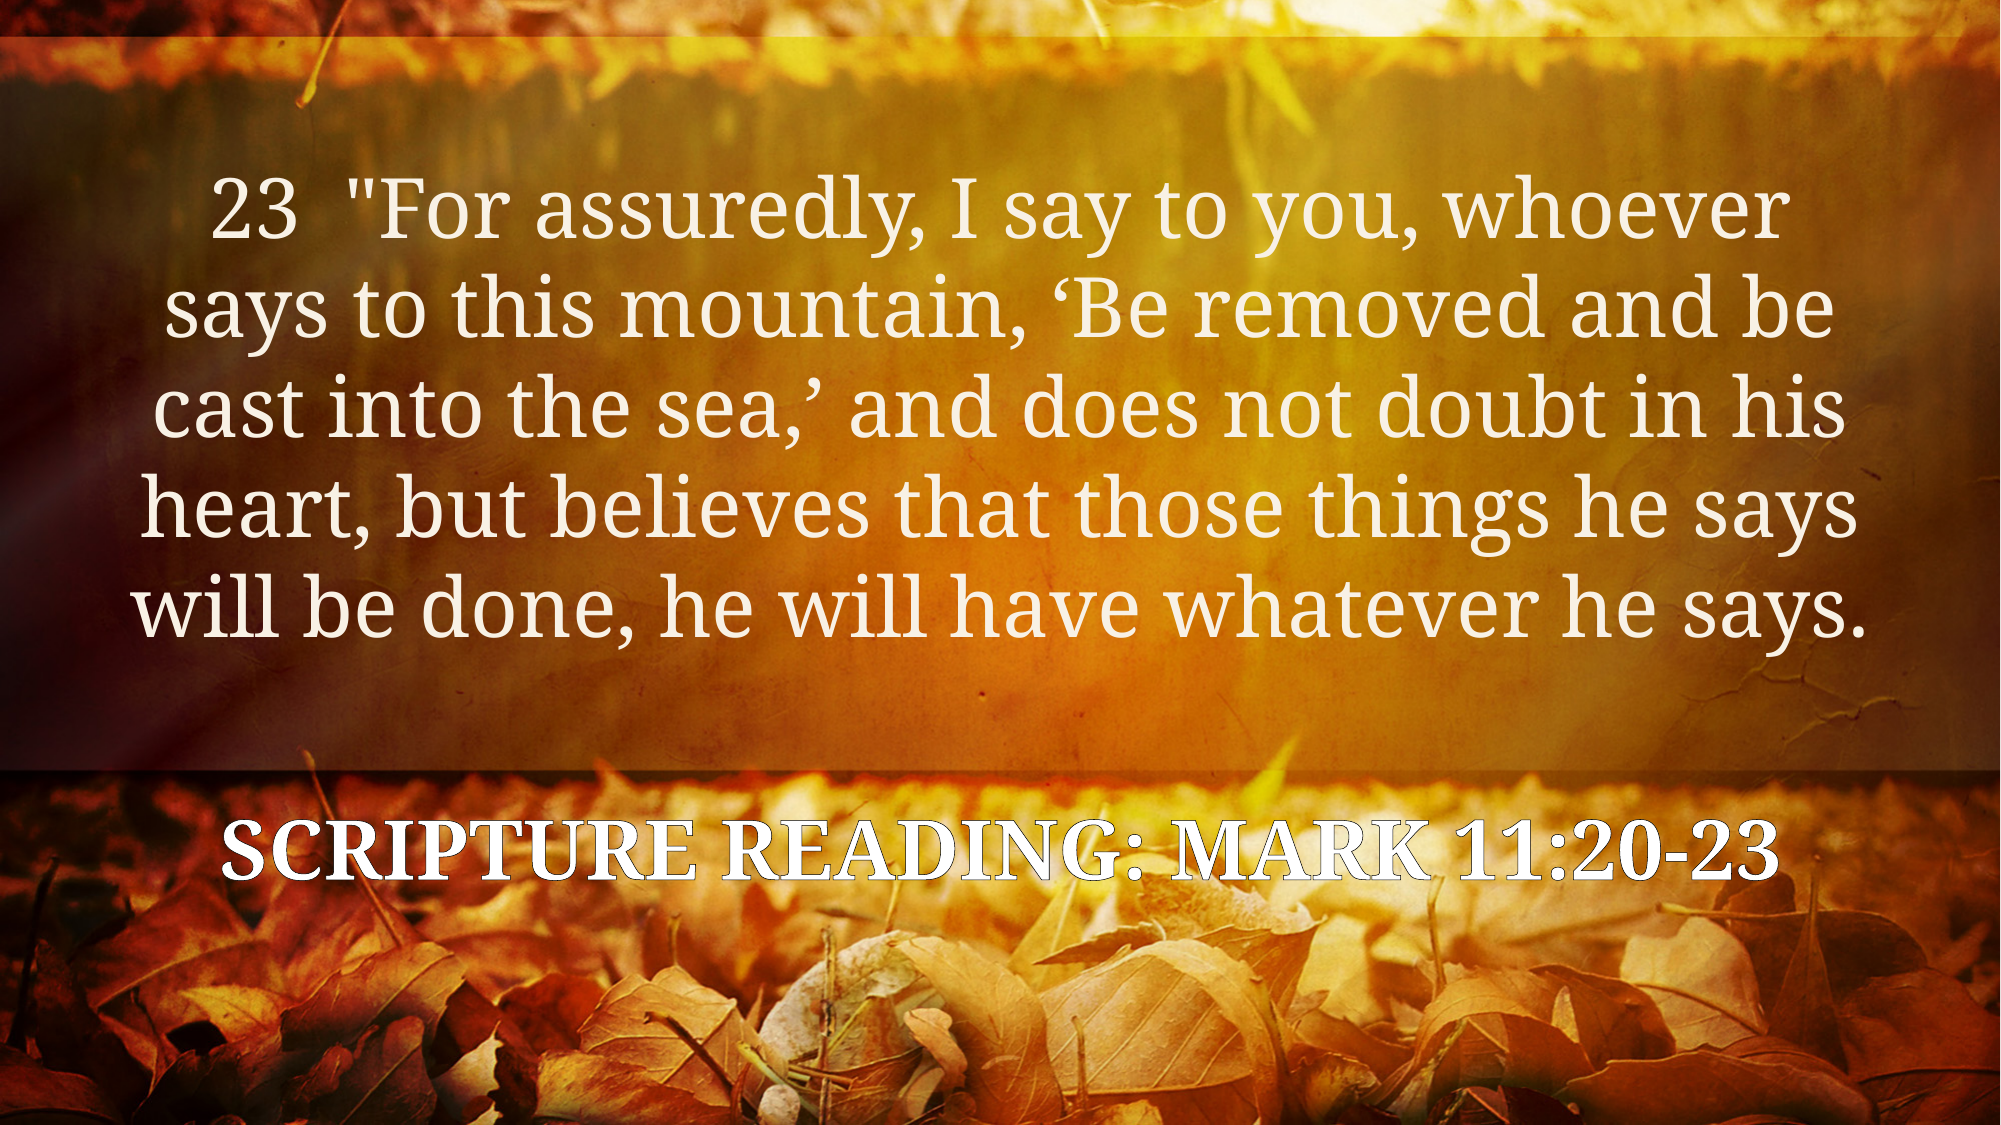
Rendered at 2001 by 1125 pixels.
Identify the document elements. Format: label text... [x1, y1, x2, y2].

list 23 "For assuredly, I say to you, whoever says to this mountain, ‘Be removed and be cast into the sea,’ and does not doubt in his heart, but believes that those things he says will be done, he will have whatever he says. [102, 53, 1899, 756]
picture [0, 0, 2001, 1125]
list SCRIPTURE READING: MARK 11:20-23 [102, 788, 1900, 1042]
